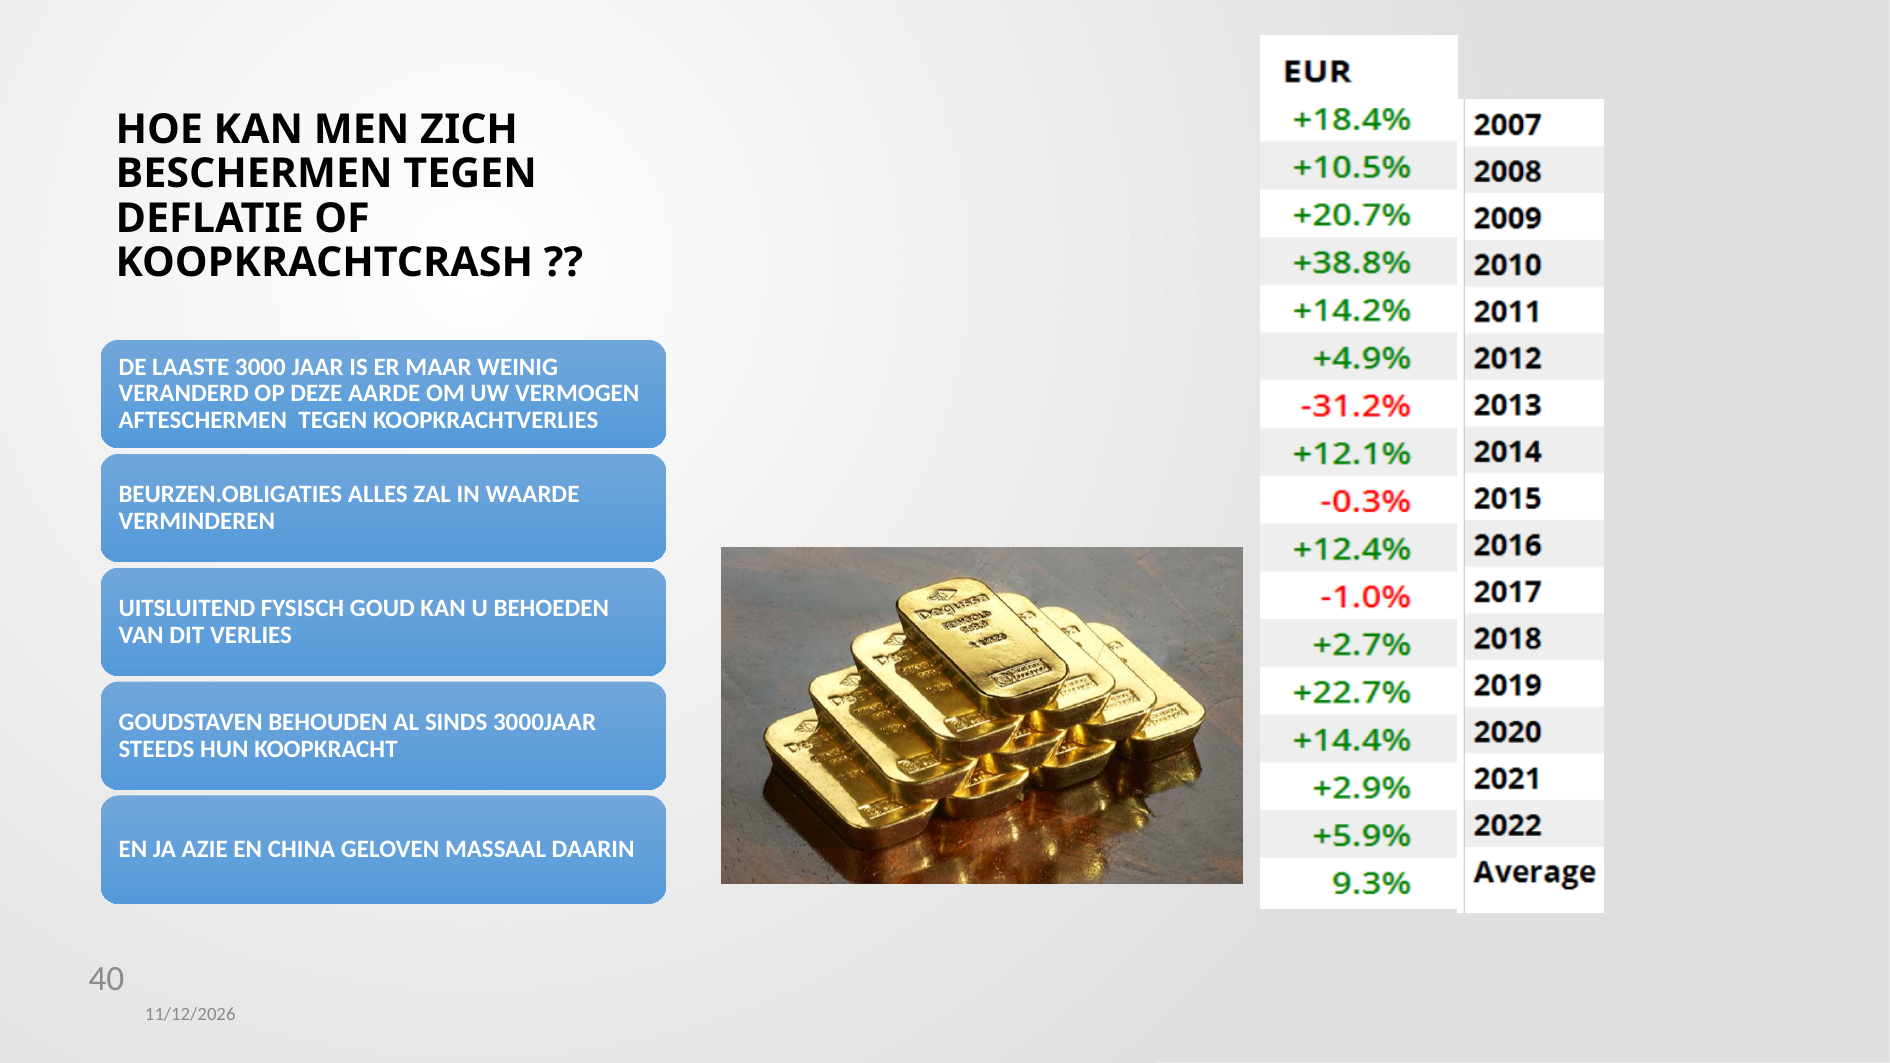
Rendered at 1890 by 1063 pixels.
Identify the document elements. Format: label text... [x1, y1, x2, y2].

slide_number 40 [18, 950, 140, 1007]
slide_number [129, 984, 556, 1042]
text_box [100, 330, 667, 913]
picture [1260, 35, 1604, 913]
title HOE KAN MEN ZICH BESCHERMEN TEGEN DEFLATIE OF KOOPKRACHTCRASH ?? [100, 99, 667, 296]
picture [721, 547, 1243, 884]
